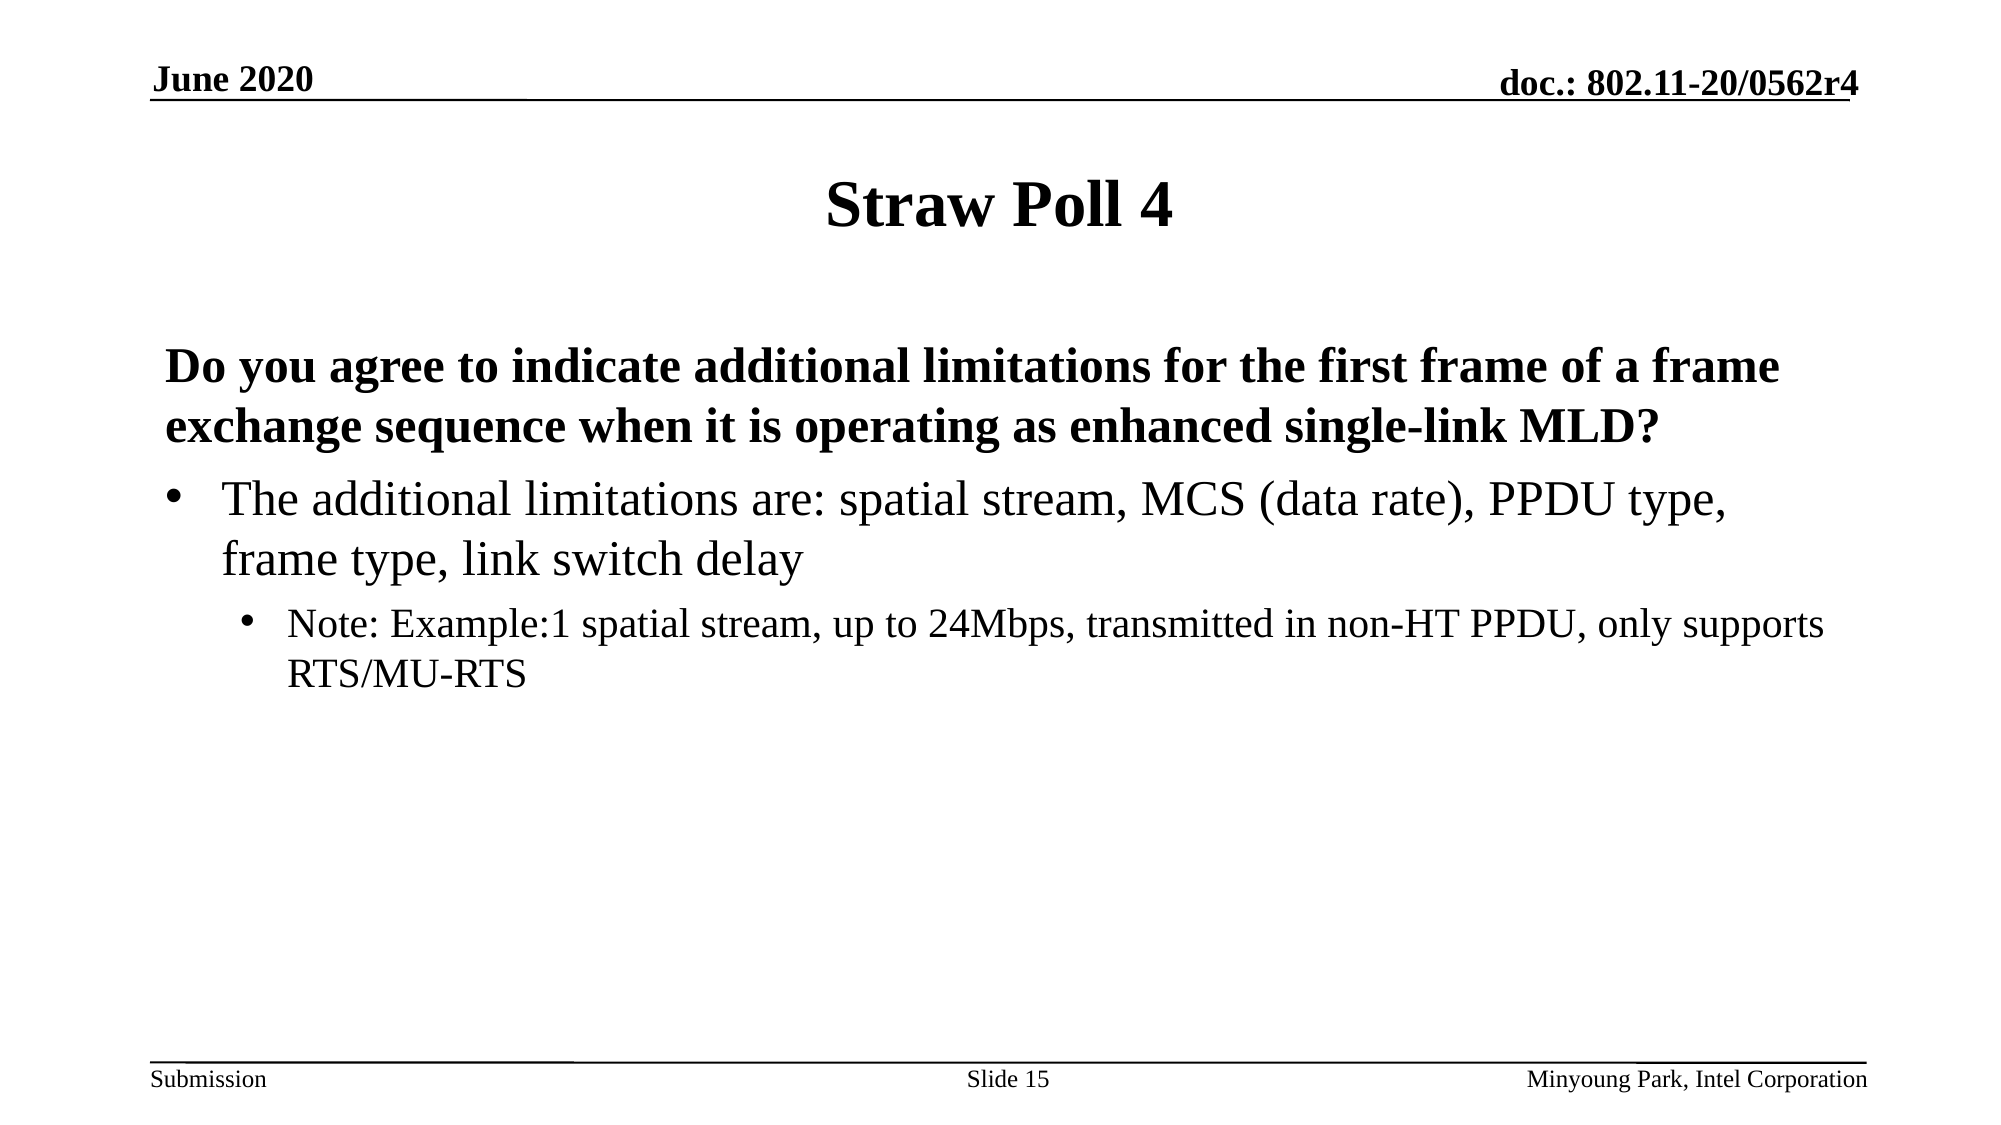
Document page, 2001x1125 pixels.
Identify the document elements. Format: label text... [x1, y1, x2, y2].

slide_number Slide 15 [950, 1061, 1067, 1123]
list Do you agree to indicate additional limitations for the first frame of a frame exchange sequence when it is operating as enhanced single-link MLD? The additional limitations are: spatial stream, MCS (data rate), PPDU type, frame type, link switch delay Note: Example:1 spatial stream, up to 24Mbps, transmitted in non-HT PPDU, only supports RTS/MU-RTS [149, 324, 1850, 1000]
footer Minyoung Park, Intel Corporation [1171, 1061, 1869, 1093]
title Straw Poll 4 [149, 112, 1850, 288]
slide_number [152, 54, 563, 100]
